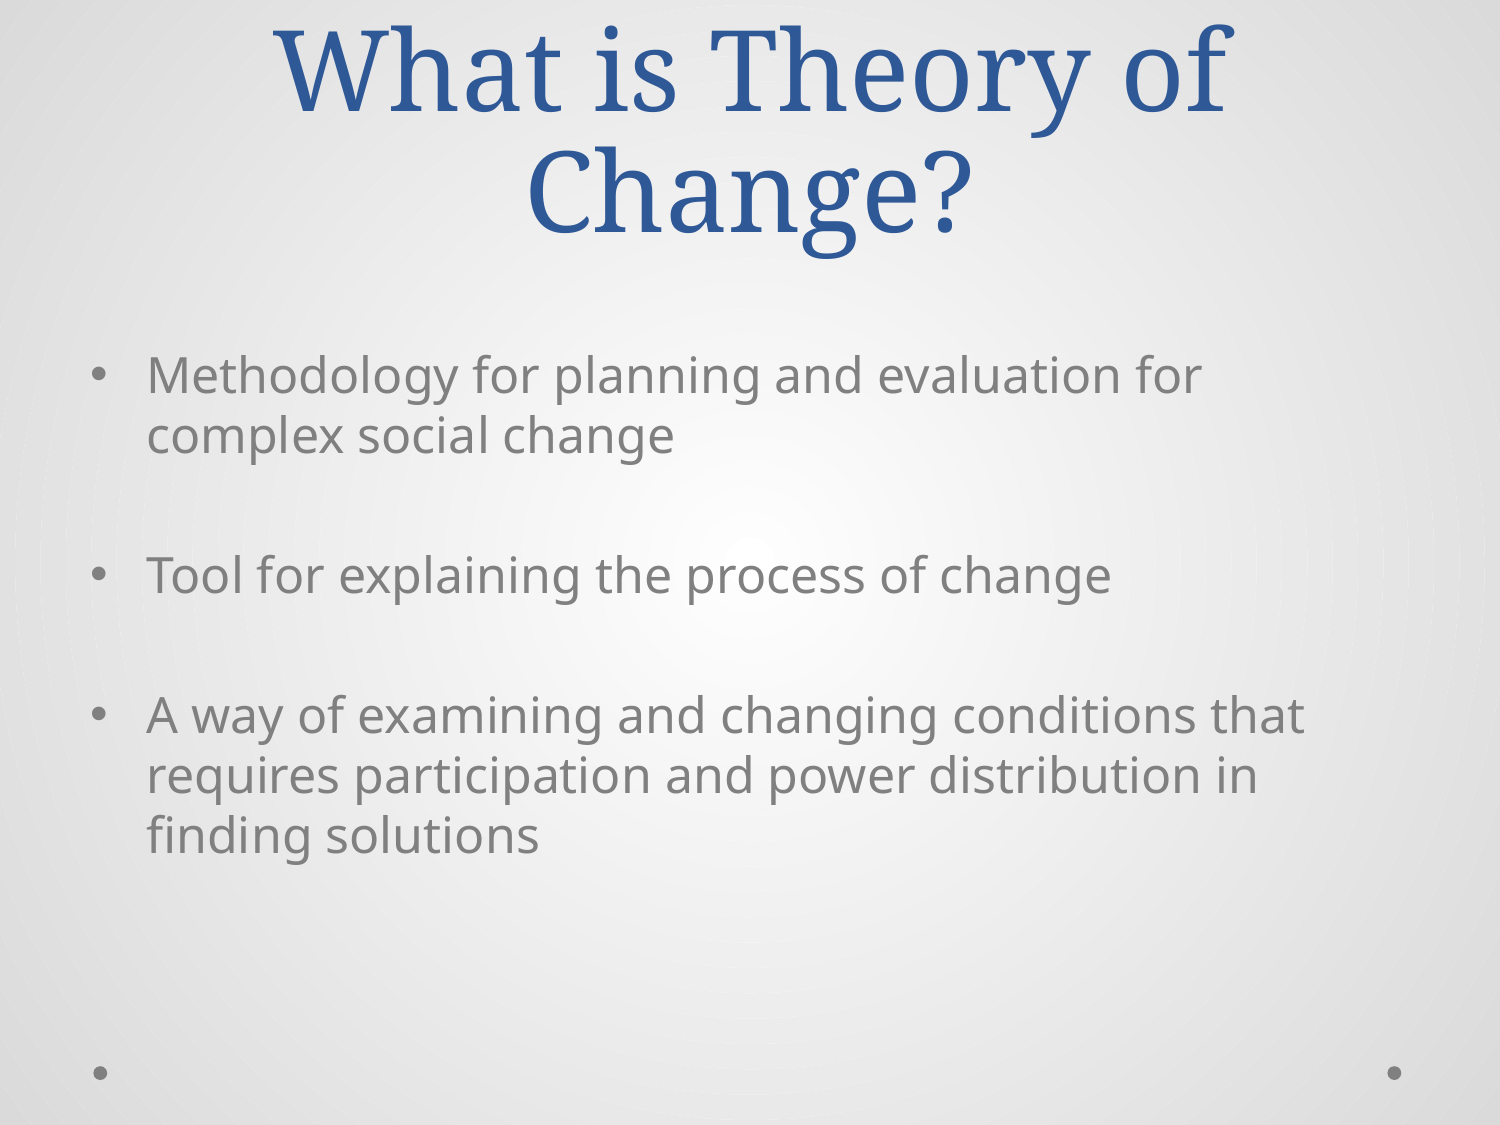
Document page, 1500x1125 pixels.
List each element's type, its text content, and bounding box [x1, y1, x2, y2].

list Methodology for planning and evaluation for complex social change Tool for explaining the process of change A way of examining and changing conditions that requires participation and power distribution in finding solutions [75, 335, 1425, 1079]
title What is Theory of Change? [75, 0, 1425, 263]
